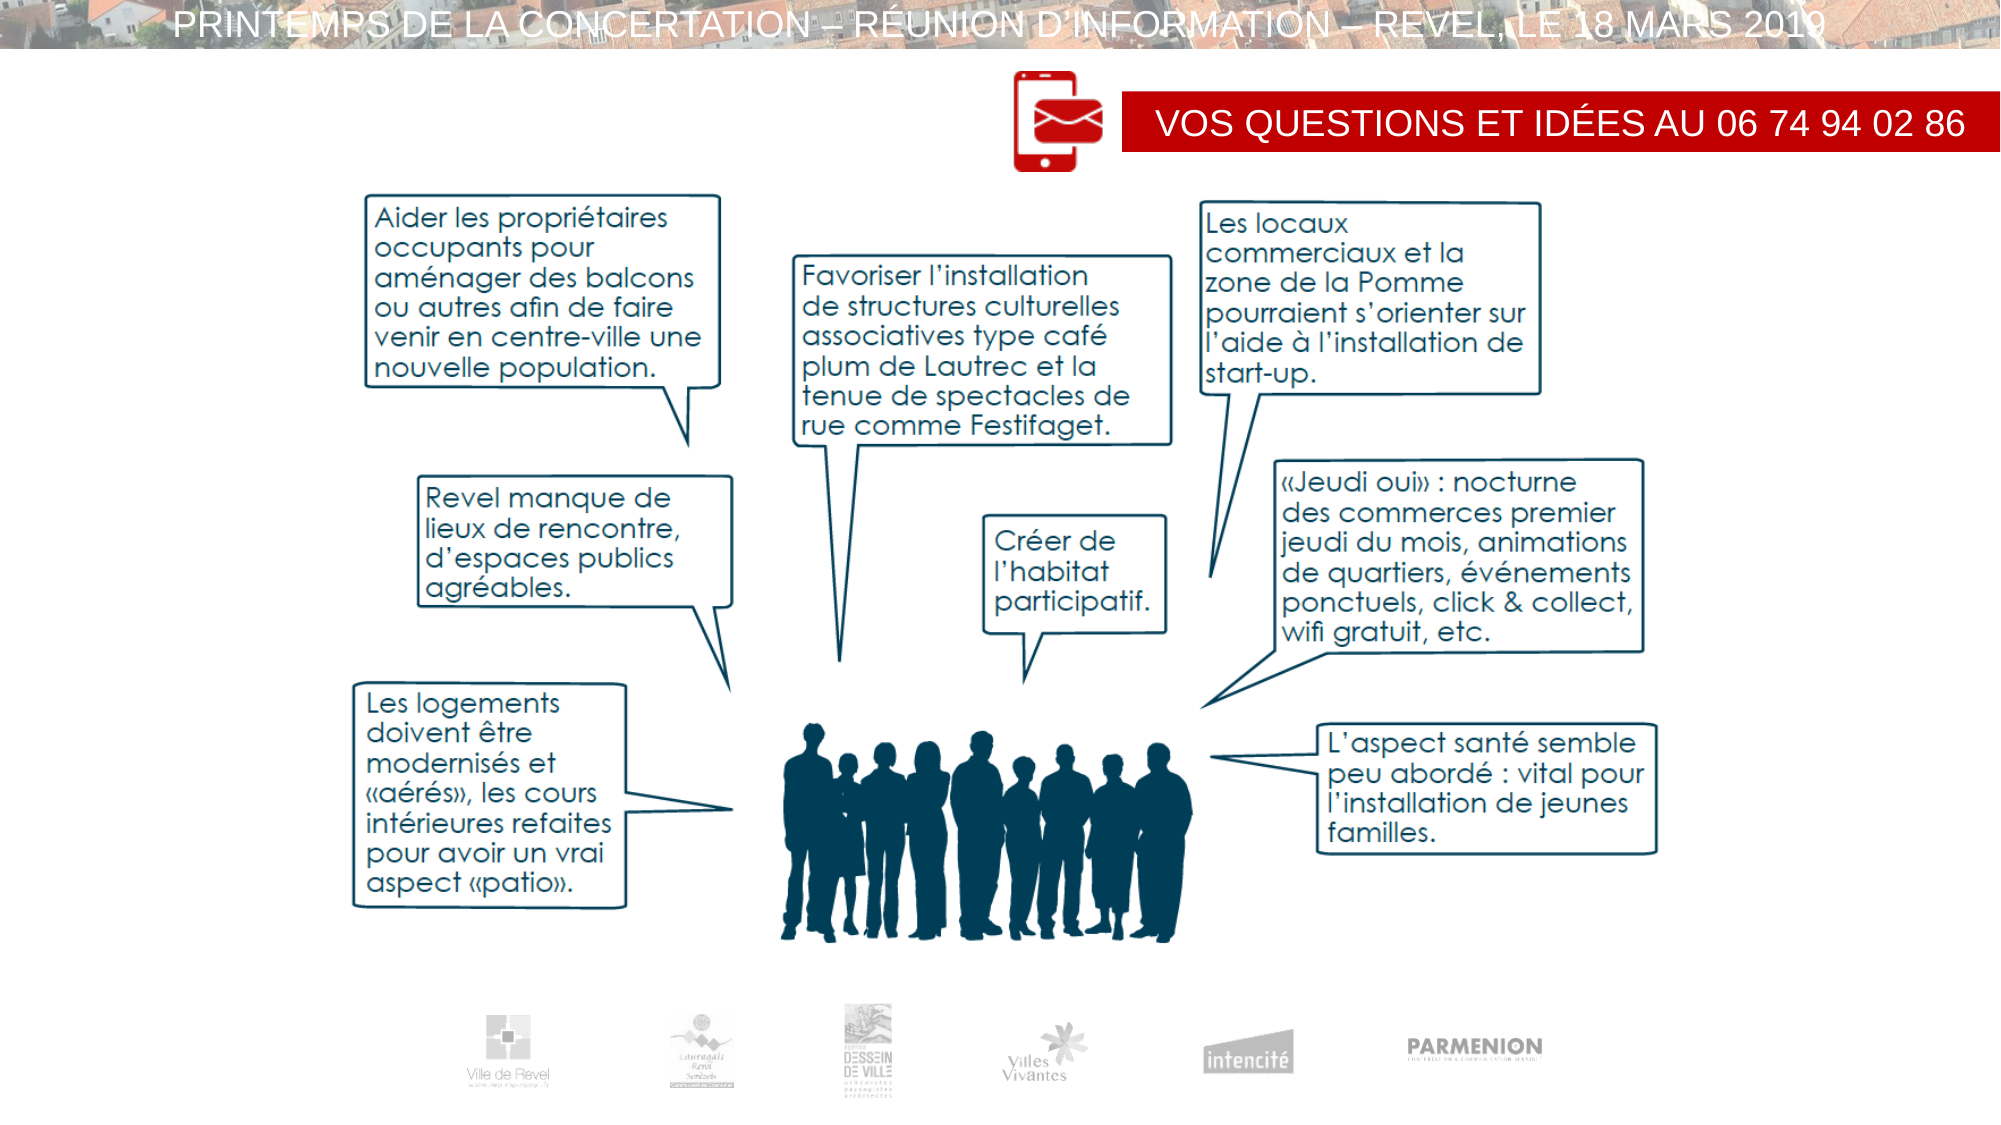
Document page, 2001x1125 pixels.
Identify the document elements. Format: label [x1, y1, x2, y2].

picture [330, 174, 1670, 951]
picture [1008, 71, 1109, 172]
